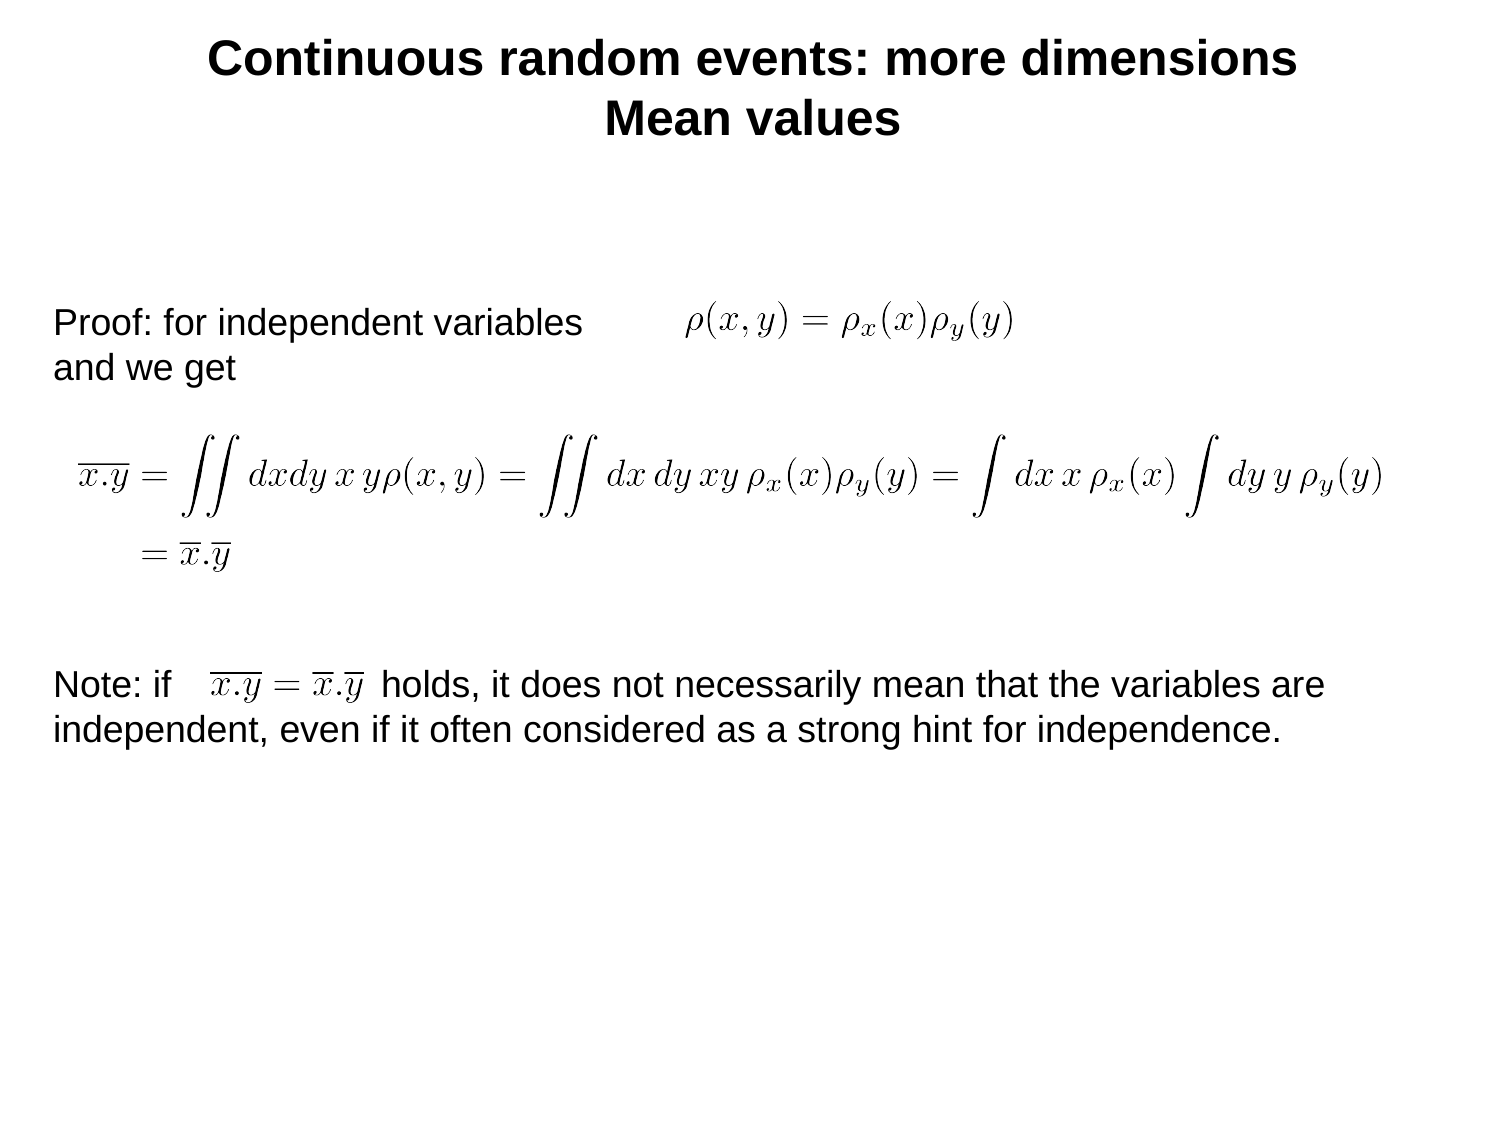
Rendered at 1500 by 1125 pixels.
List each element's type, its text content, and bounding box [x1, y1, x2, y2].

text_box Proof: for independent variables and we get [38, 290, 1469, 396]
picture [210, 672, 364, 703]
text_box Continuous random events: more dimensions Mean values [125, 18, 1381, 154]
picture [78, 434, 1381, 572]
text_box Note: if holds, it does not necessarily mean that the variables are independent, even if it often considered as a strong hint for independence. [38, 652, 1434, 758]
picture [685, 301, 1012, 341]
